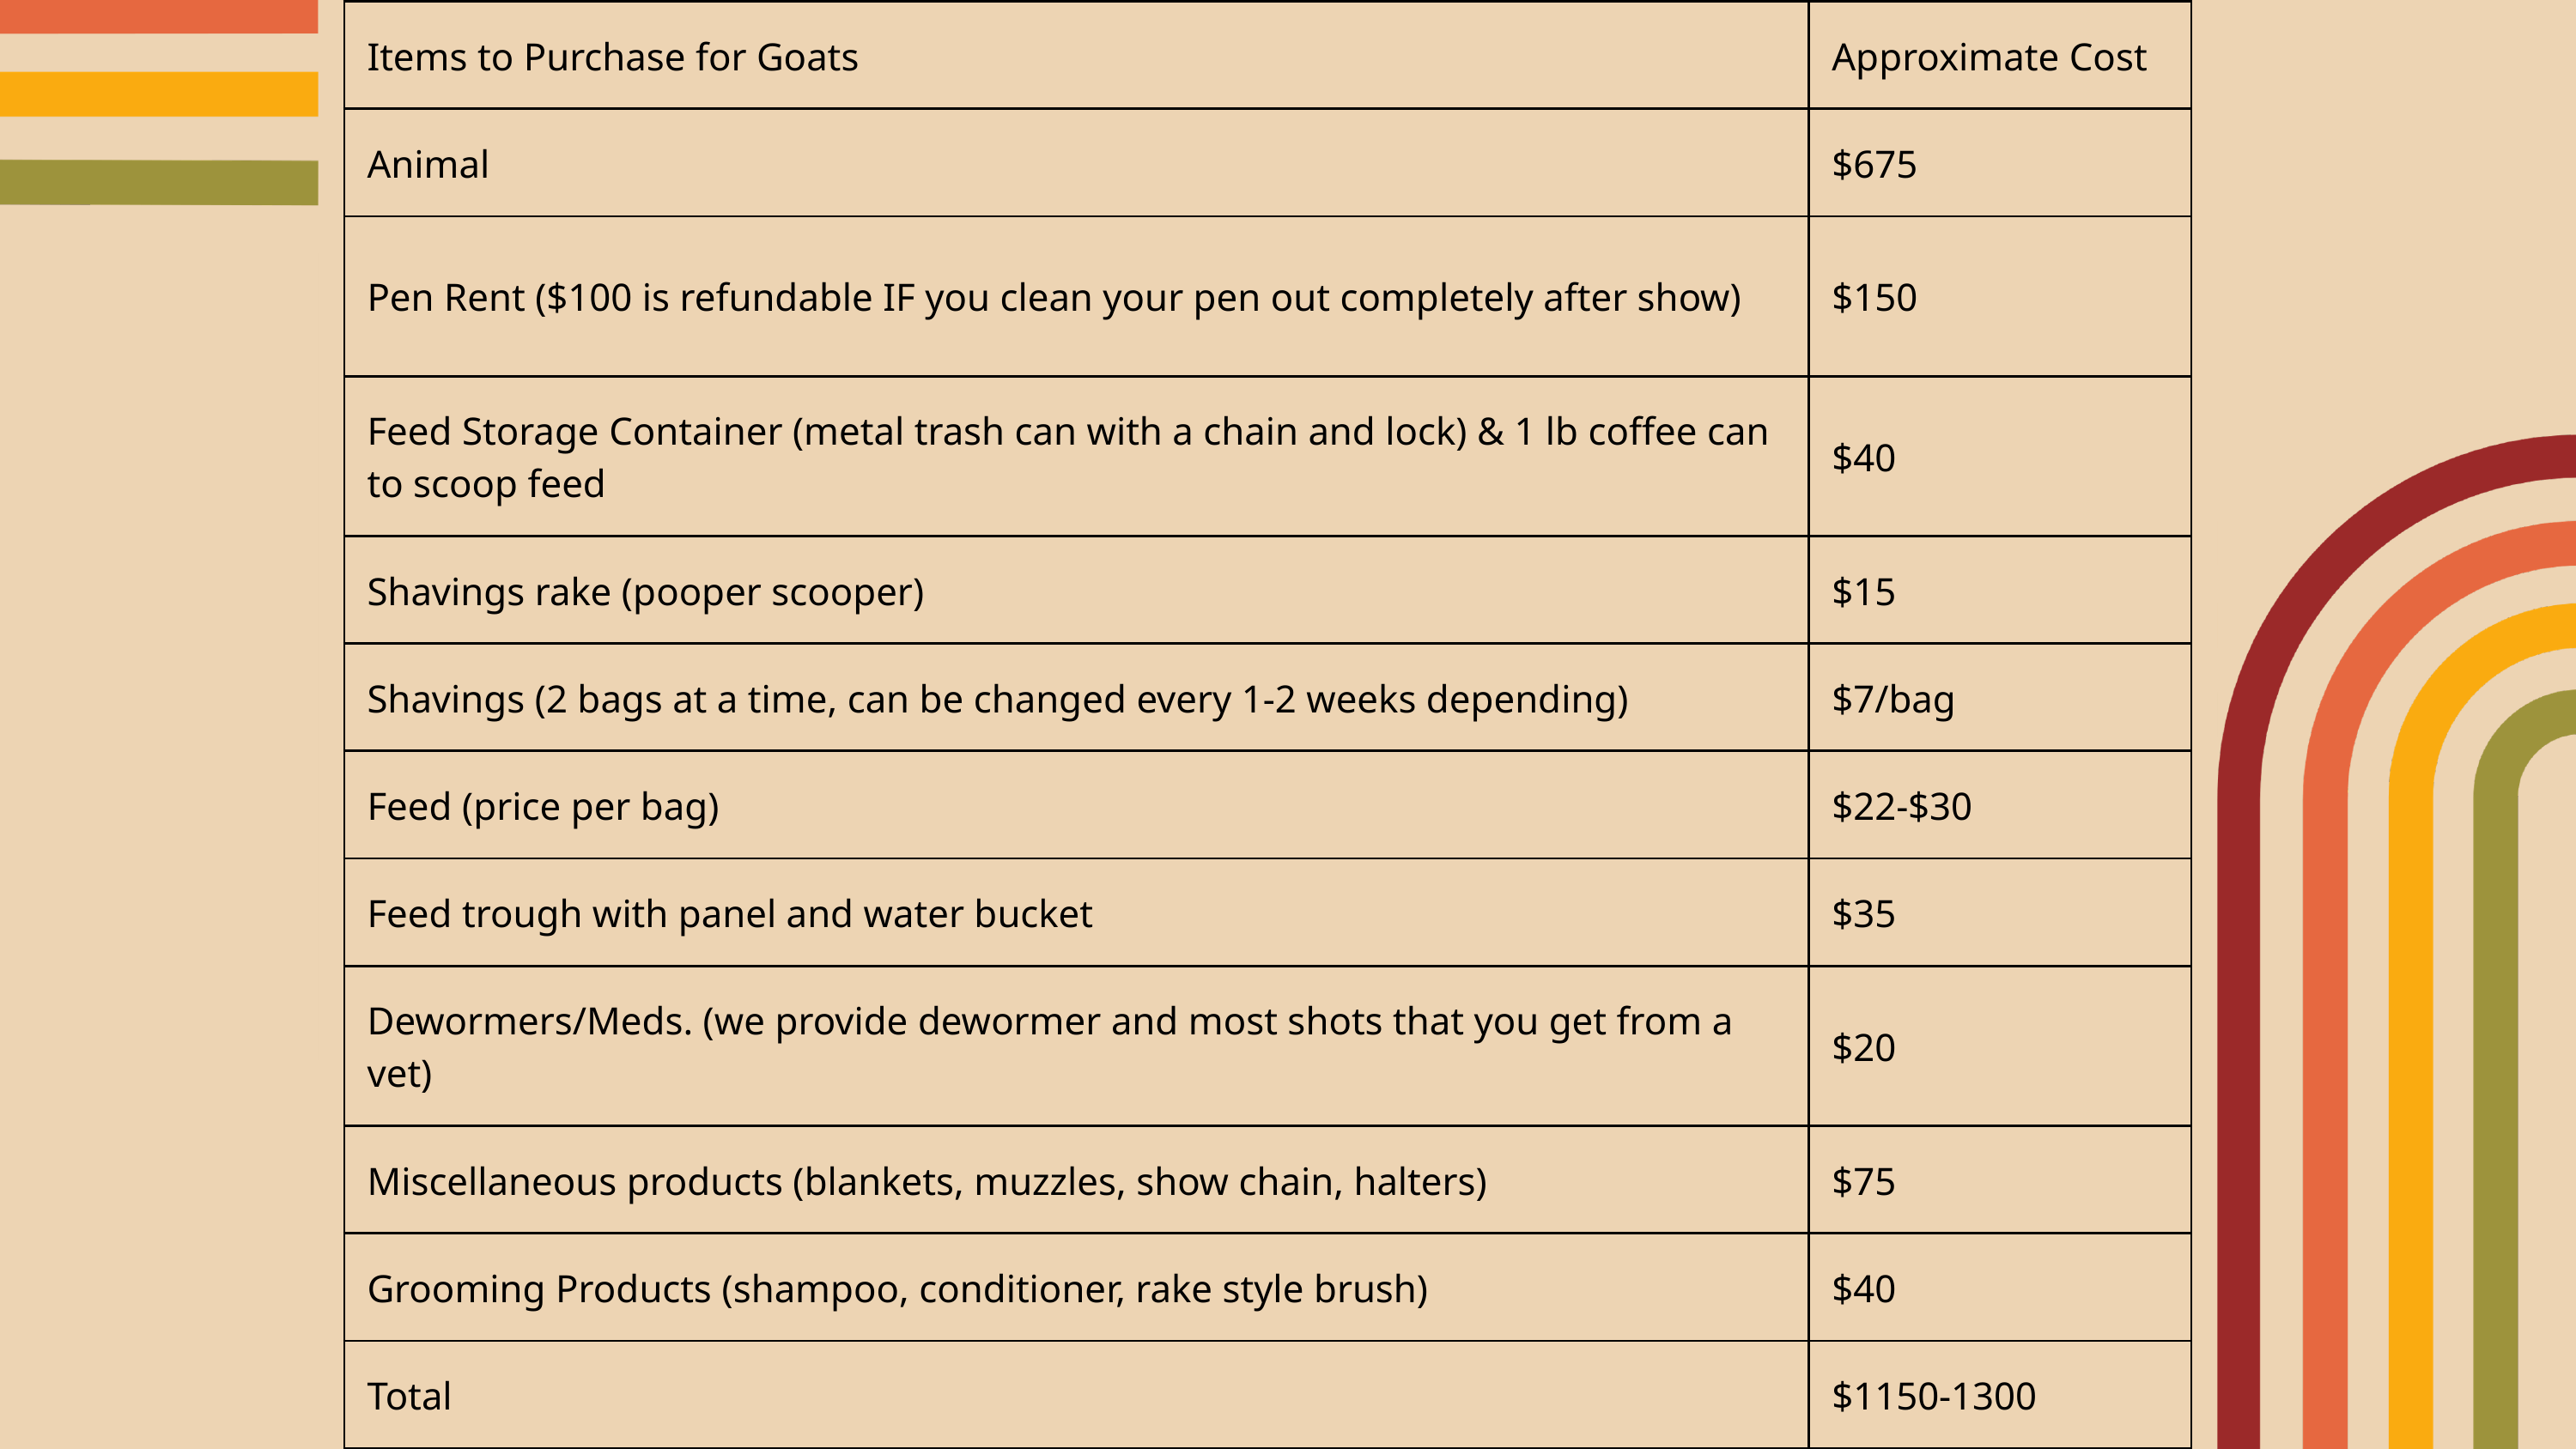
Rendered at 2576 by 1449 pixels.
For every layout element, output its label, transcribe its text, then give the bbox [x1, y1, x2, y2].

table_cell Feed Storage Container (metal trash can with a chain and lock) & 1 lb coffee can to scoop feed [345, 378, 1807, 535]
table_cell Feed (price per bag) [345, 752, 1807, 858]
table_cell $675 [1810, 110, 2190, 215]
table_cell $15 [1810, 537, 2190, 642]
table_cell Animal [345, 110, 1807, 215]
table_cell Feed trough with panel and water bucket [345, 859, 1807, 965]
table_cell Shavings rake (pooper scooper) [345, 537, 1807, 642]
table_header Approximate Cost [1810, 3, 2190, 107]
table_header Items to Purchase for Goats [345, 3, 1807, 107]
table_cell $1150-1300 [1810, 1342, 2190, 1447]
table_cell $75 [1810, 1127, 2190, 1232]
table_cell Dewormers/Meds. (we provide dewormer and most shots that you get from a vet) [345, 967, 1807, 1125]
table_cell $35 [1810, 859, 2190, 965]
table_cell Grooming Products (shampoo, conditioner, rake style brush) [345, 1234, 1807, 1340]
table_cell $40 [1810, 1234, 2190, 1340]
table_cell Total [345, 1342, 1807, 1447]
table_cell $40 [1810, 378, 2190, 535]
table_cell Shavings (2 bags at a time, can be changed every 1-2 weeks depending) [345, 645, 1807, 749]
table_cell Miscellaneous products (blankets, muzzles, show chain, halters) [345, 1127, 1807, 1232]
table_cell $7/bag [1810, 645, 2190, 749]
table_cell $150 [1810, 217, 2190, 375]
text_box [2217, 433, 2576, 1449]
table_cell $22-$30 [1810, 752, 2190, 858]
table_cell $20 [1810, 967, 2190, 1125]
table_cell Pen Rent ($100 is refundable IF you clean your pen out completely after show) [345, 217, 1807, 375]
text_box [0, 0, 319, 1062]
